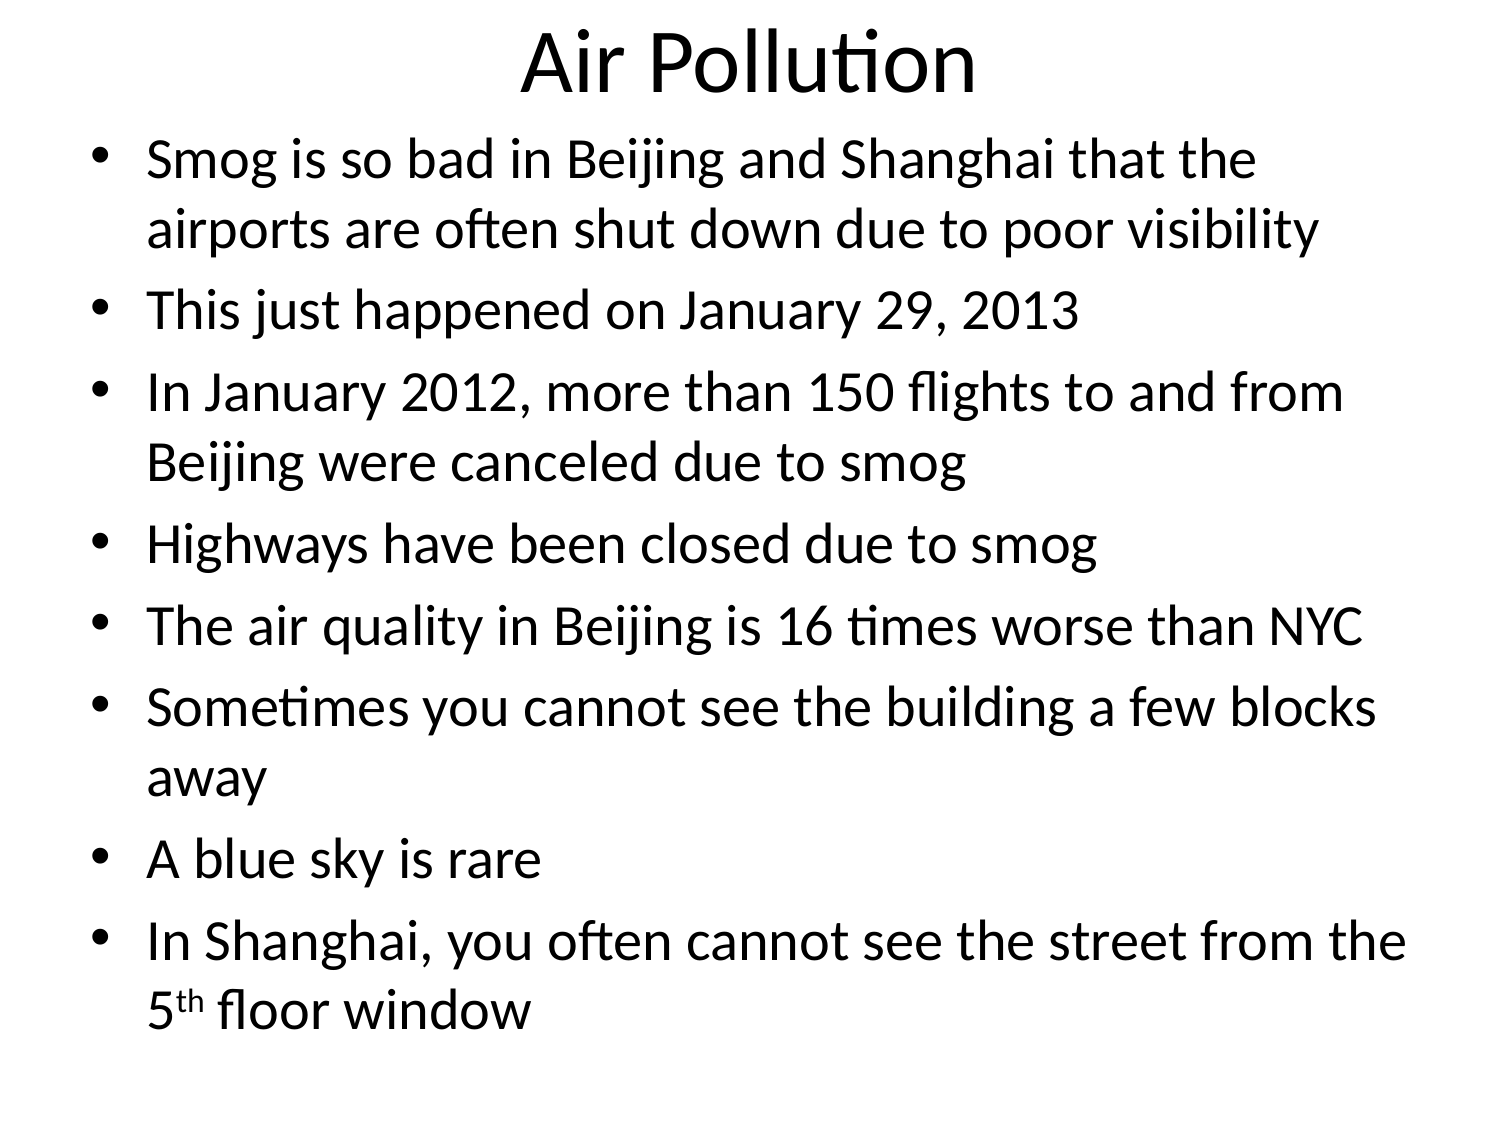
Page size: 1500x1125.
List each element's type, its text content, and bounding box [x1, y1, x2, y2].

list Smog is so bad in Beijing and Shanghai that the airports are often shut down due to poor visibility This just happened on January 29, 2013 In January 2012, more than 150 flights to and from Beijing were canceled due to smog Highways have been closed due to smog The air quality in Beijing is 16 times worse than NYC Sometimes you cannot see the building a few blocks away A blue sky is rare In Shanghai, you often cannot see the street from the 5th floor window [75, 112, 1425, 1005]
title Air Pollution [75, 0, 1425, 112]
